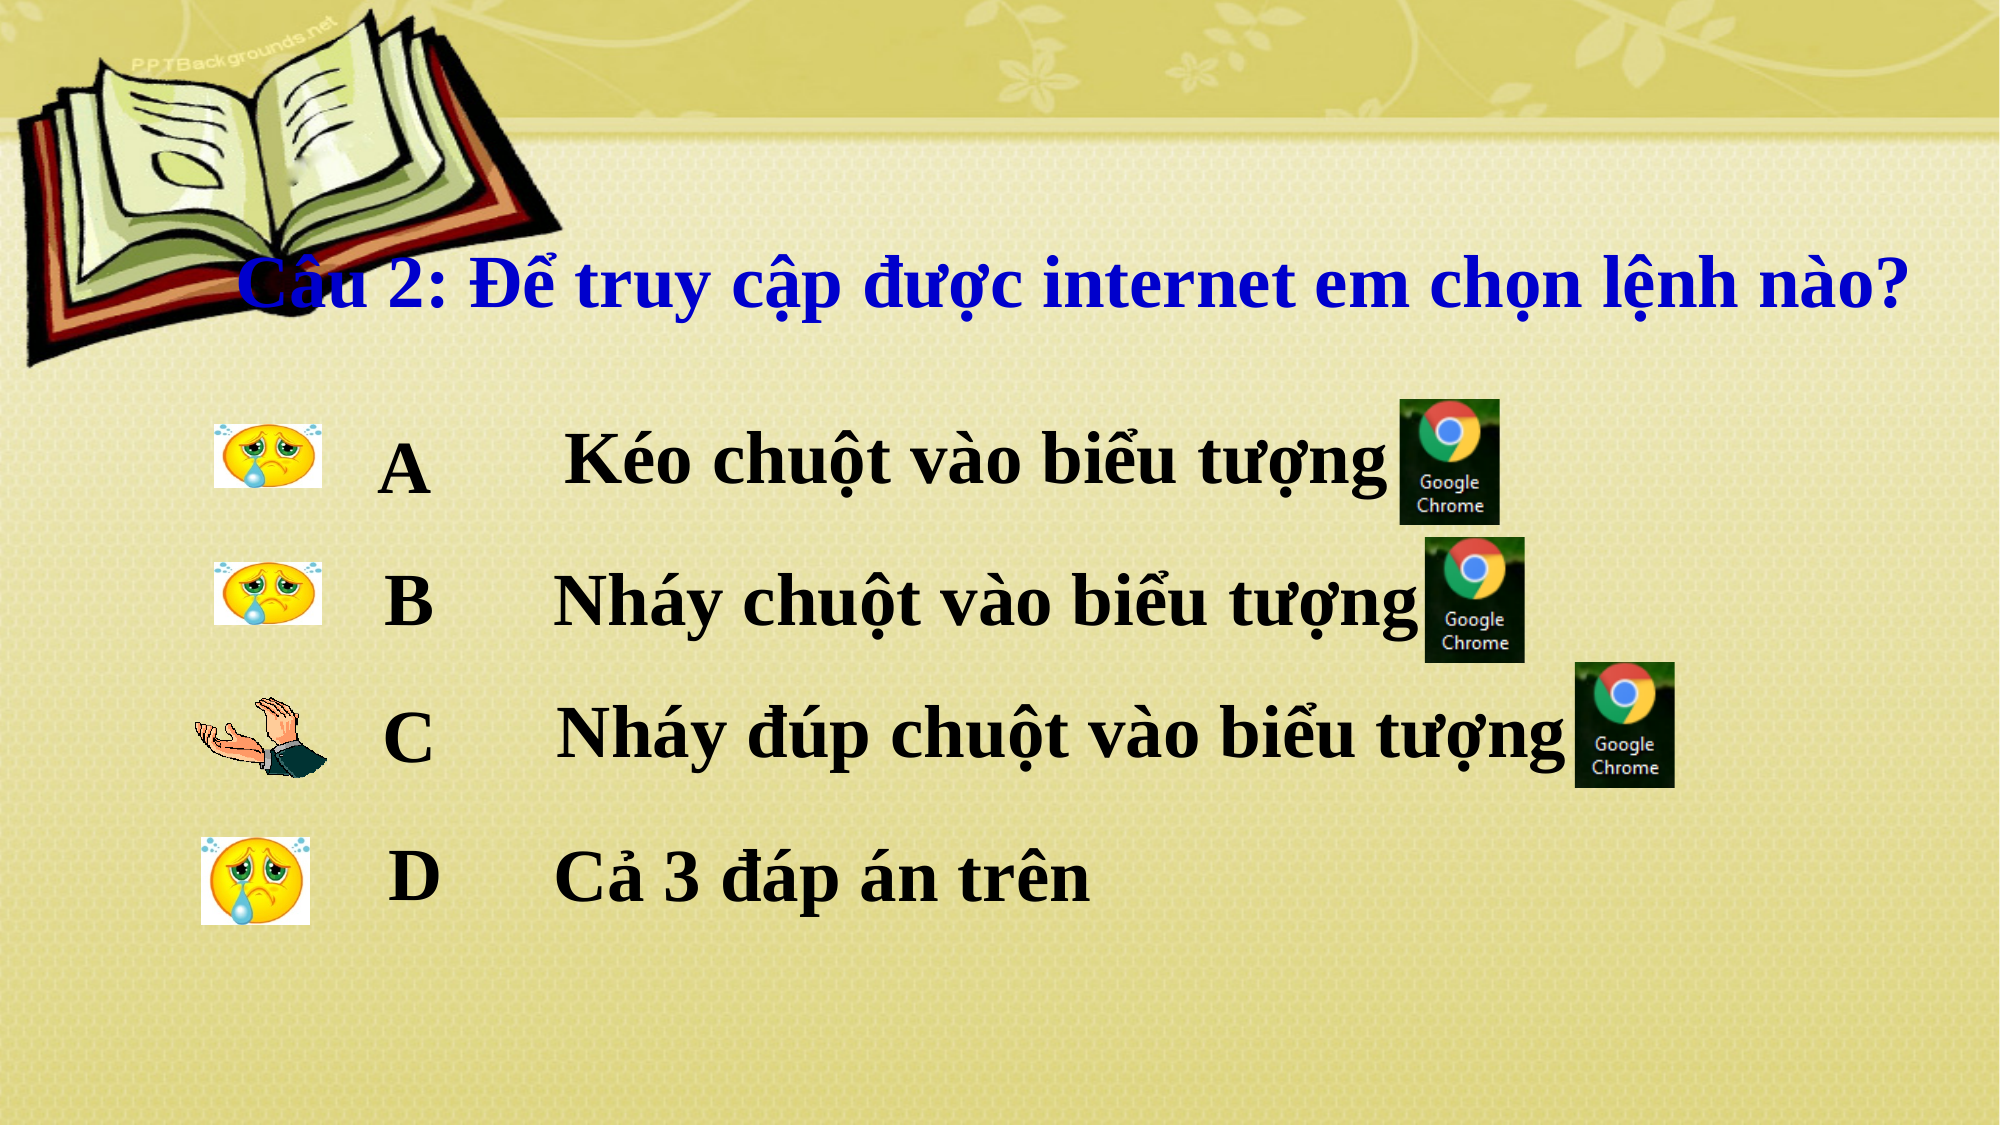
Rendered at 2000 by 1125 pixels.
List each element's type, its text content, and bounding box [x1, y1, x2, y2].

text_box Nháy đúp chuột vào biểu tượng [542, 675, 1569, 780]
text_box C [367, 680, 452, 786]
text_box Câu 2: Để truy cập được internet em chọn lệnh nào? [220, 224, 1929, 330]
text_box D [373, 817, 458, 923]
text_box A [362, 411, 444, 517]
text_box Kéo chuột vào biểu tượng [549, 400, 1397, 506]
text_box B [369, 542, 450, 648]
picture [0, 0, 2000, 1125]
text_box Nháy chuột vào biểu tượng [538, 542, 1419, 648]
text_box Cả 3 đáp án trên [538, 818, 1107, 924]
